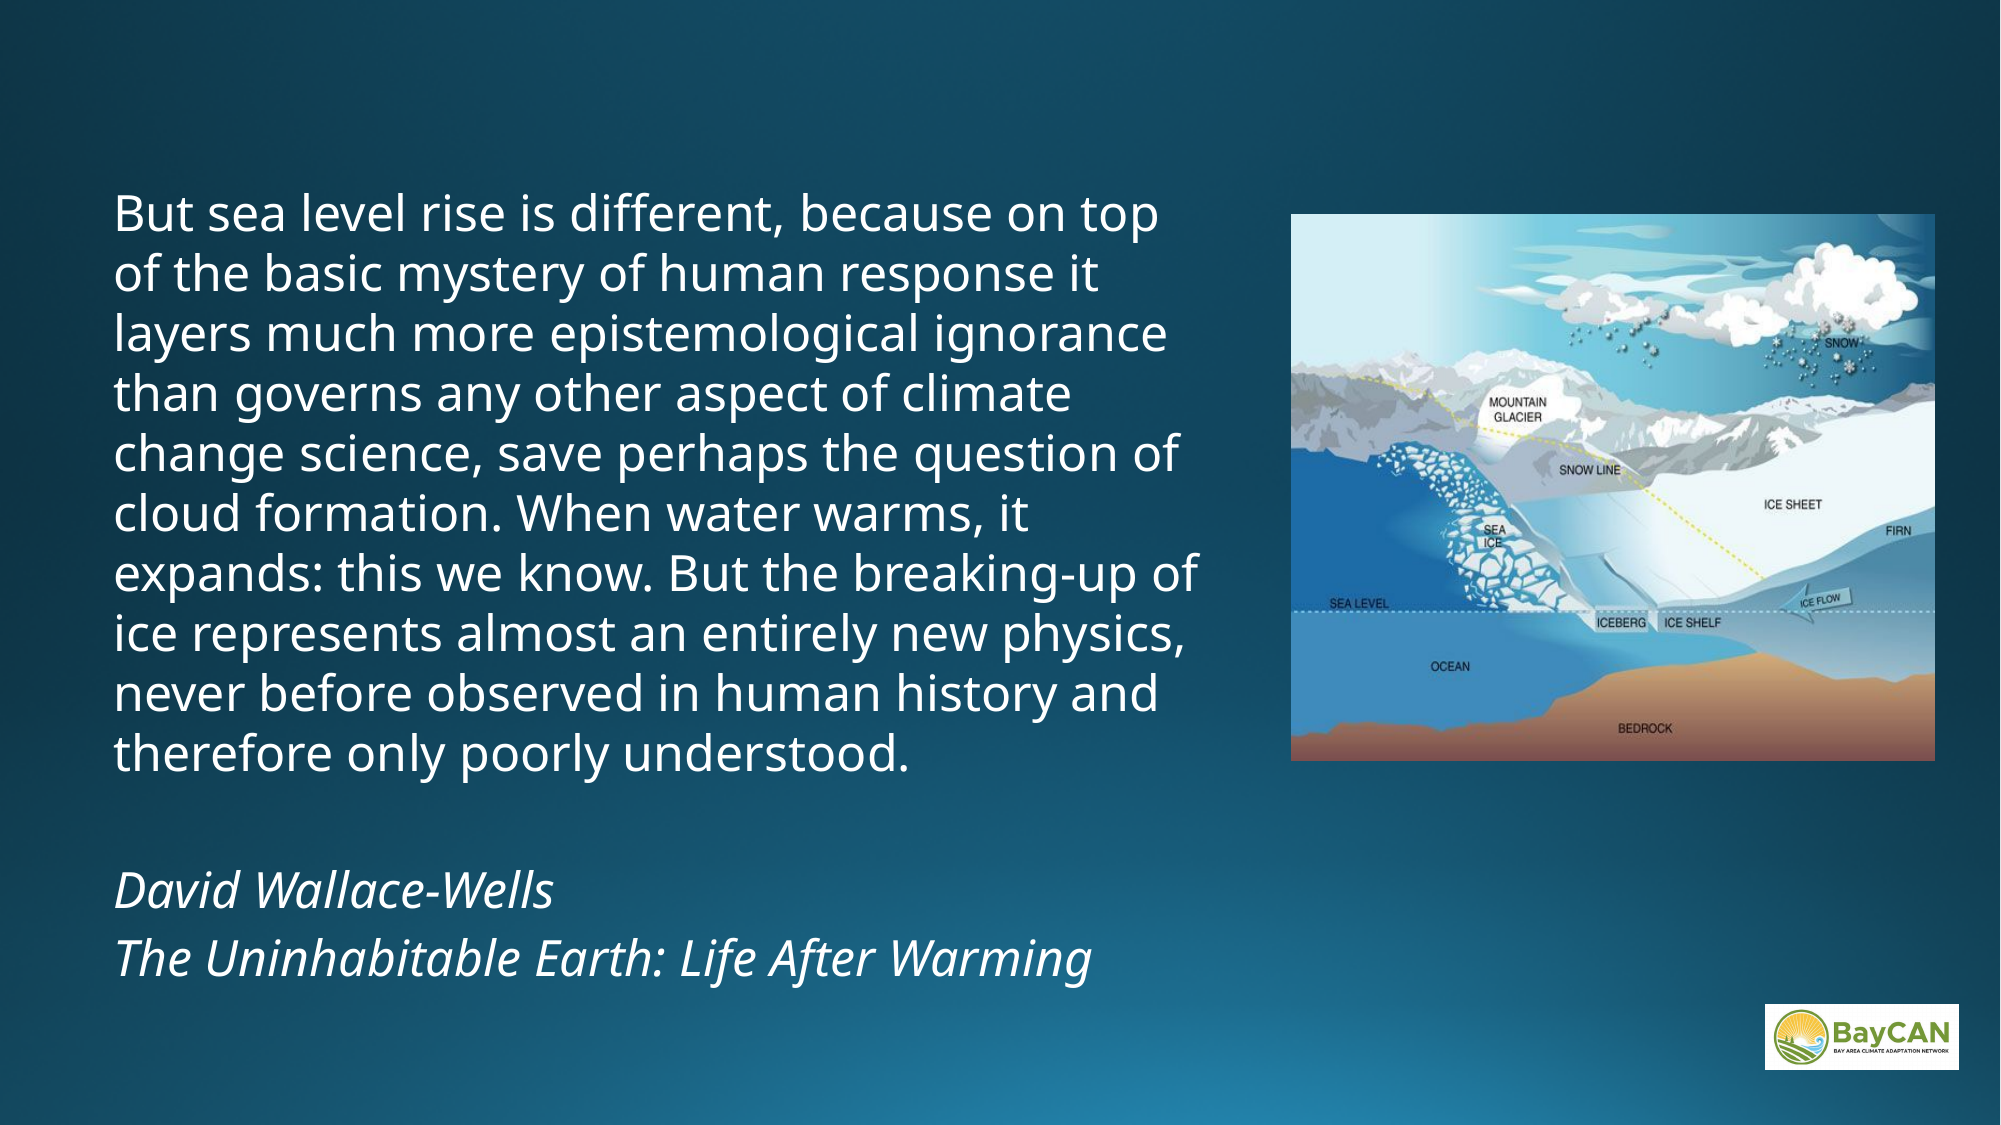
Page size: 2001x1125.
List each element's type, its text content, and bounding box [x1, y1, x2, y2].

picture [0, 0, 2001, 1125]
list But sea level rise is different, because on top of the basic mystery of human response it layers much more epistemological ignorance than governs any other aspect of climate change science, save perhaps the question of cloud formation. When water warms, it expands: this we know. But the breaking-up of ice represents almost an entirely new physics, never before observed in human history and therefore only poorly understood. David Wallace-Wells The Uninhabitable Earth: Life After Warming [98, 174, 1233, 1038]
